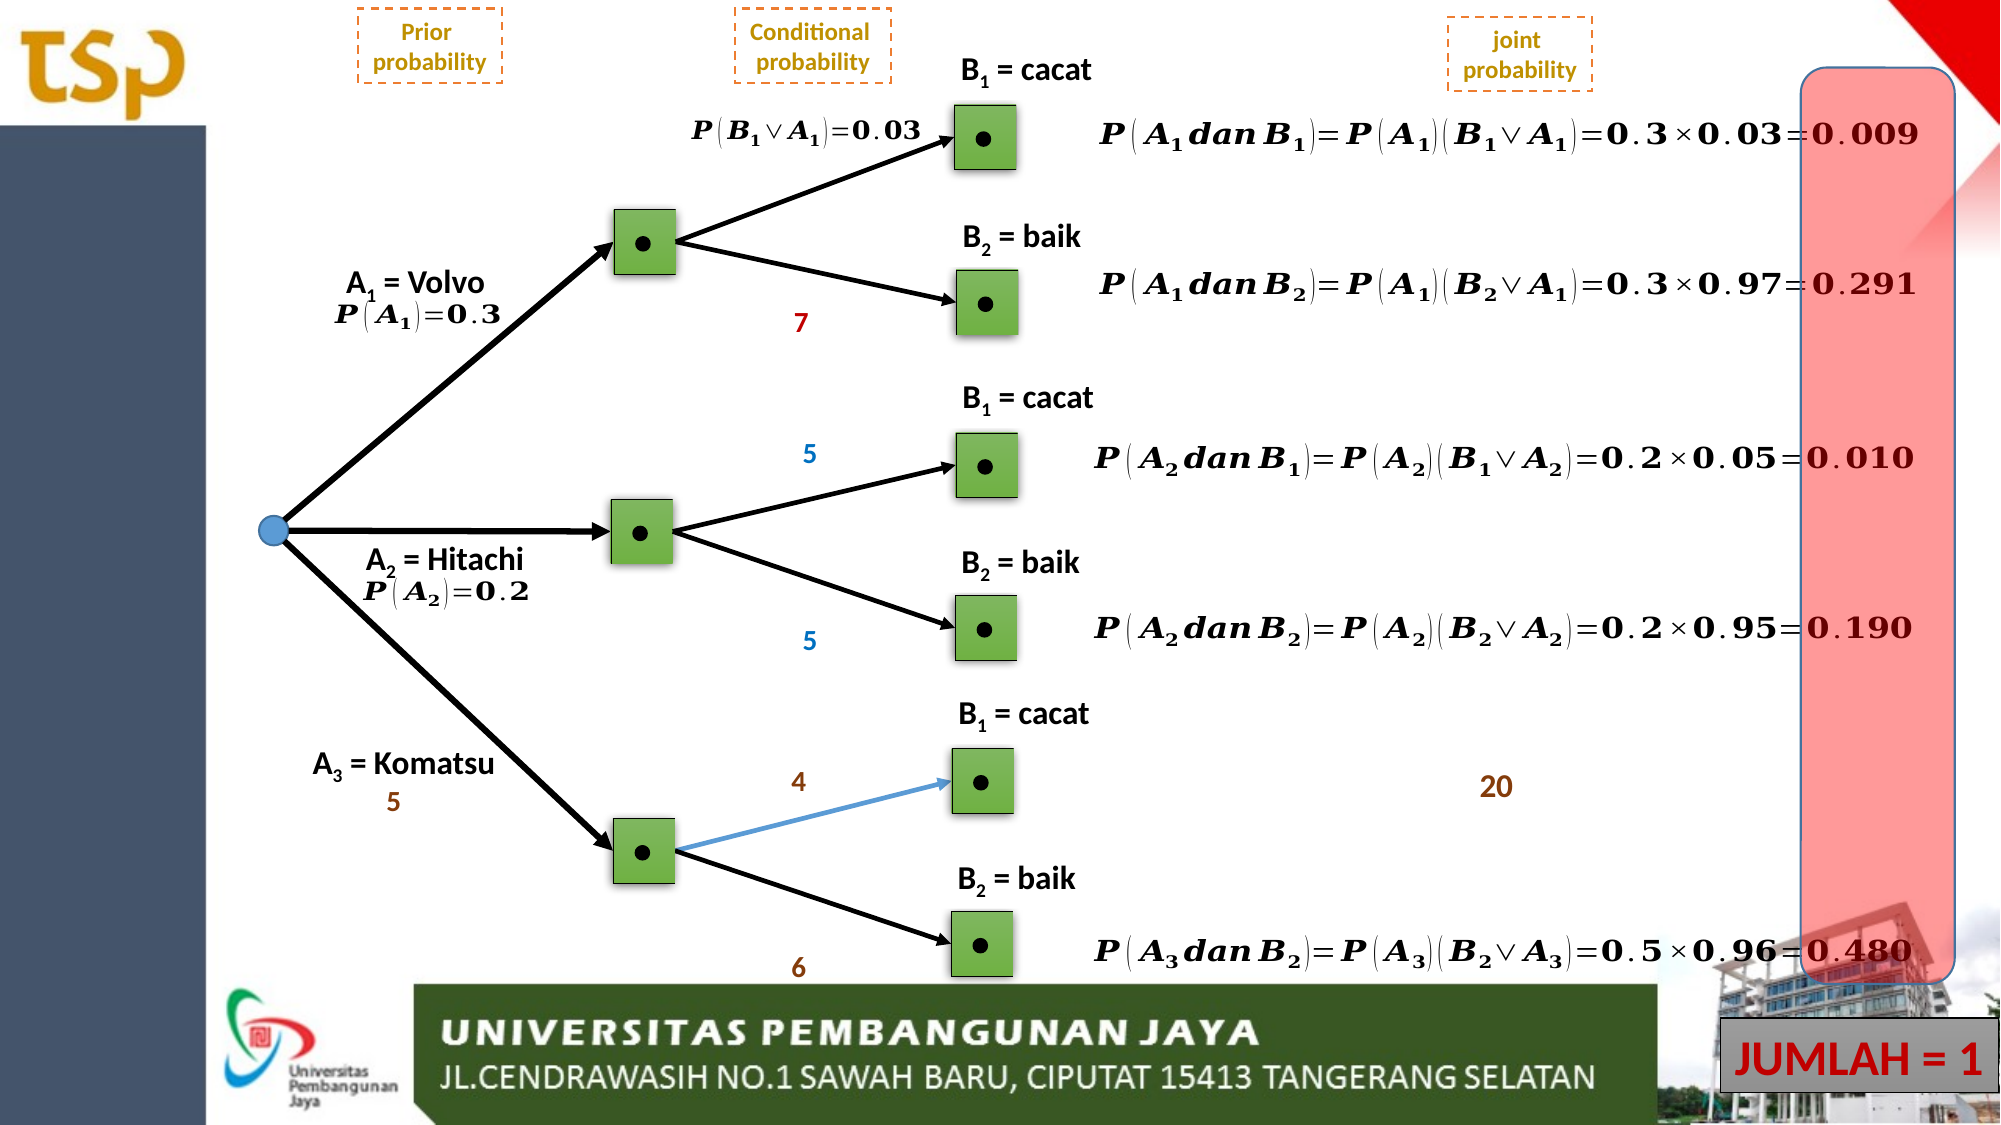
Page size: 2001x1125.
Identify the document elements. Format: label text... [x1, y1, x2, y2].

text_box  [612, 818, 674, 884]
text_box joint probability [1447, 16, 1593, 92]
text_box B2 = baik [955, 206, 1097, 268]
text_box [1799, 66, 1956, 986]
text_box B1 = cacat [942, 683, 1106, 745]
text_box  [610, 499, 672, 564]
text_box  [956, 269, 1019, 335]
text_box JUMLAH = 1 [1720, 1017, 1999, 1093]
text_box B1 = cacat [947, 367, 1110, 429]
picture [0, 0, 2000, 1125]
text_box  [951, 748, 1014, 814]
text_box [674, 851, 952, 945]
text_box Conditional probability [734, 7, 892, 84]
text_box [675, 137, 955, 242]
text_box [284, 242, 614, 521]
text_box  [951, 911, 1013, 977]
text_box A2 = Hitachi [350, 534, 540, 541]
text_box  [954, 104, 1017, 170]
text_box B2 = baik [956, 532, 1096, 594]
text_box B1 = cacat [943, 39, 1110, 101]
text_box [674, 781, 952, 851]
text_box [672, 531, 956, 629]
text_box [675, 242, 957, 303]
text_box  [955, 432, 1018, 498]
text_box Prior probability [357, 7, 503, 84]
text_box  [613, 209, 675, 275]
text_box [672, 465, 956, 531]
text_box [257, 514, 290, 547]
text_box  [955, 595, 1017, 661]
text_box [284, 541, 613, 852]
text_box B2 = baik [952, 847, 1092, 910]
